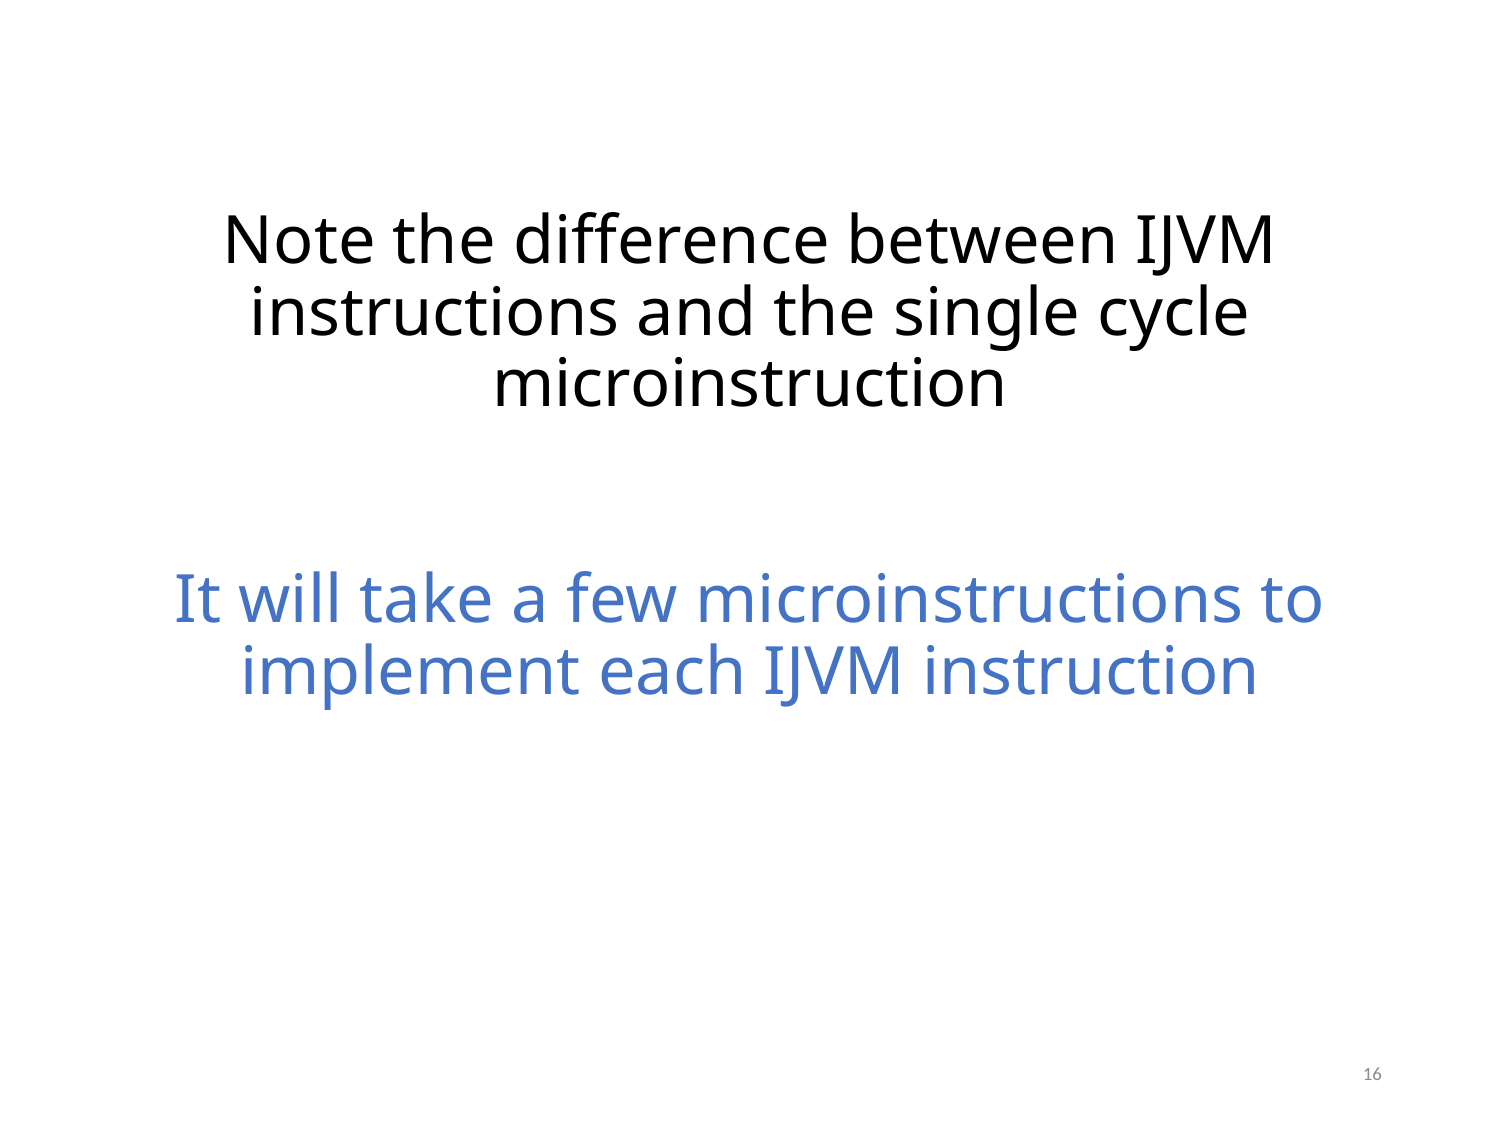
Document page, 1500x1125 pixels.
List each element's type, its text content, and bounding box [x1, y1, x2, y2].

title Note the difference between IJVM instructions and the single cycle microinstruction It will take a few microinstructions to implement each IJVM instruction [103, 254, 1398, 797]
slide_number 16 [1059, 1042, 1397, 1103]
text_box [119, 72, 1414, 437]
